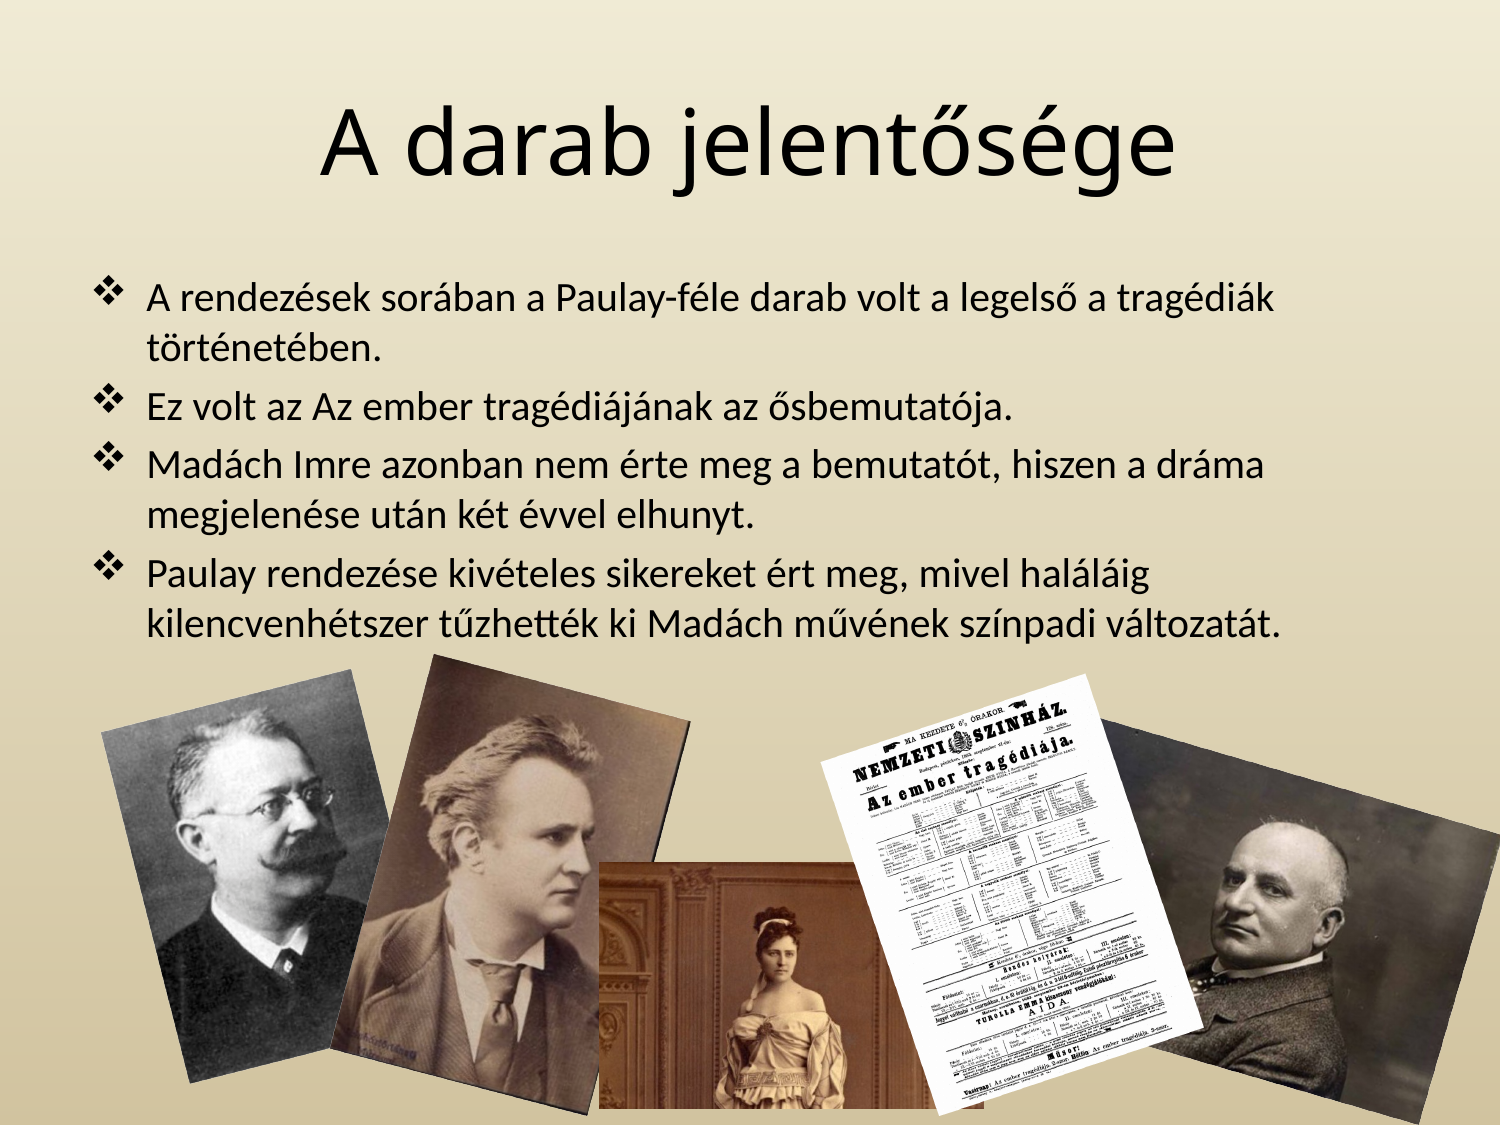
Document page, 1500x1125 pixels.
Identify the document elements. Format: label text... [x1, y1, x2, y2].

list A rendezések sorában a Paulay-féle darab volt a legelső a tragédiák történetében. Ez volt az Az ember tragédiájának az ősbemutatója. Madách Imre azonban nem érte meg a bemutatót, hiszen a dráma megjelenése után két évvel elhunyt. Paulay rendezése kivételes sikereket ért meg, mivel haláláig kilencvenhétszer tűzhették ki Madách művének színpadi változatát. [75, 262, 1425, 1005]
title A darab jelentősége [75, 45, 1425, 233]
picture [101, 654, 1500, 1124]
